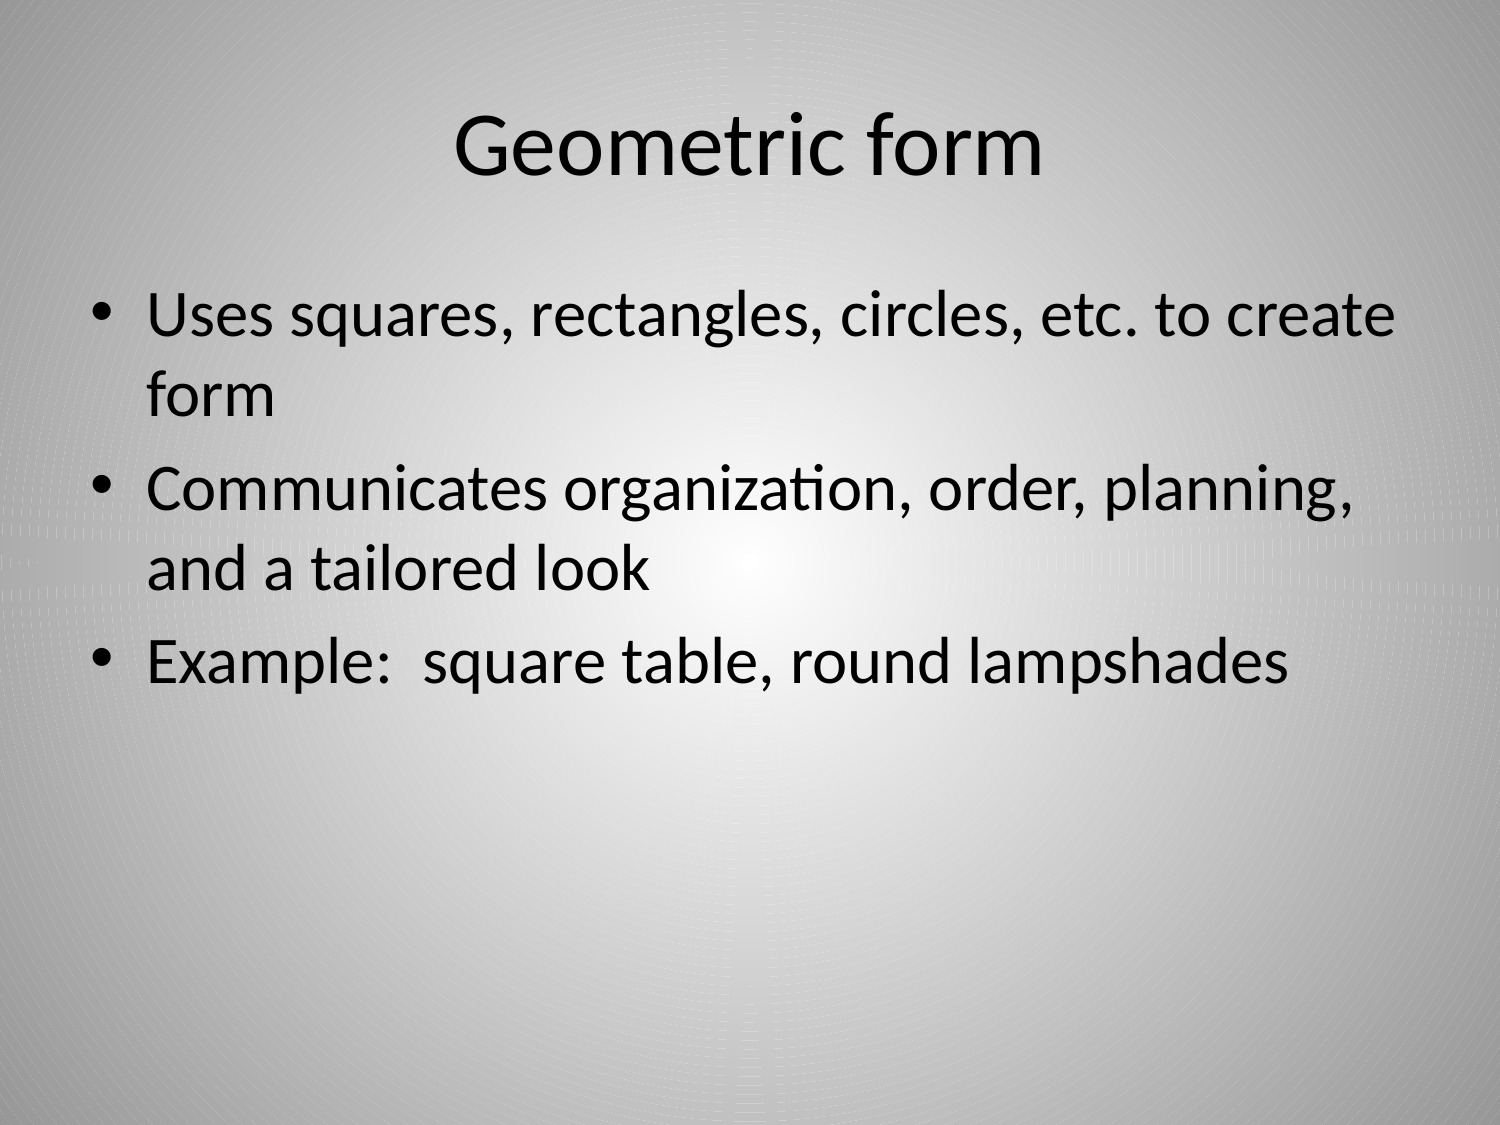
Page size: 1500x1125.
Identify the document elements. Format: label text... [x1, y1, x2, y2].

list Uses squares, rectangles, circles, etc. to create form Communicates organization, order, planning, and a tailored look Example: square table, round lampshades [75, 262, 1425, 1005]
title Geometric form [75, 45, 1425, 233]
